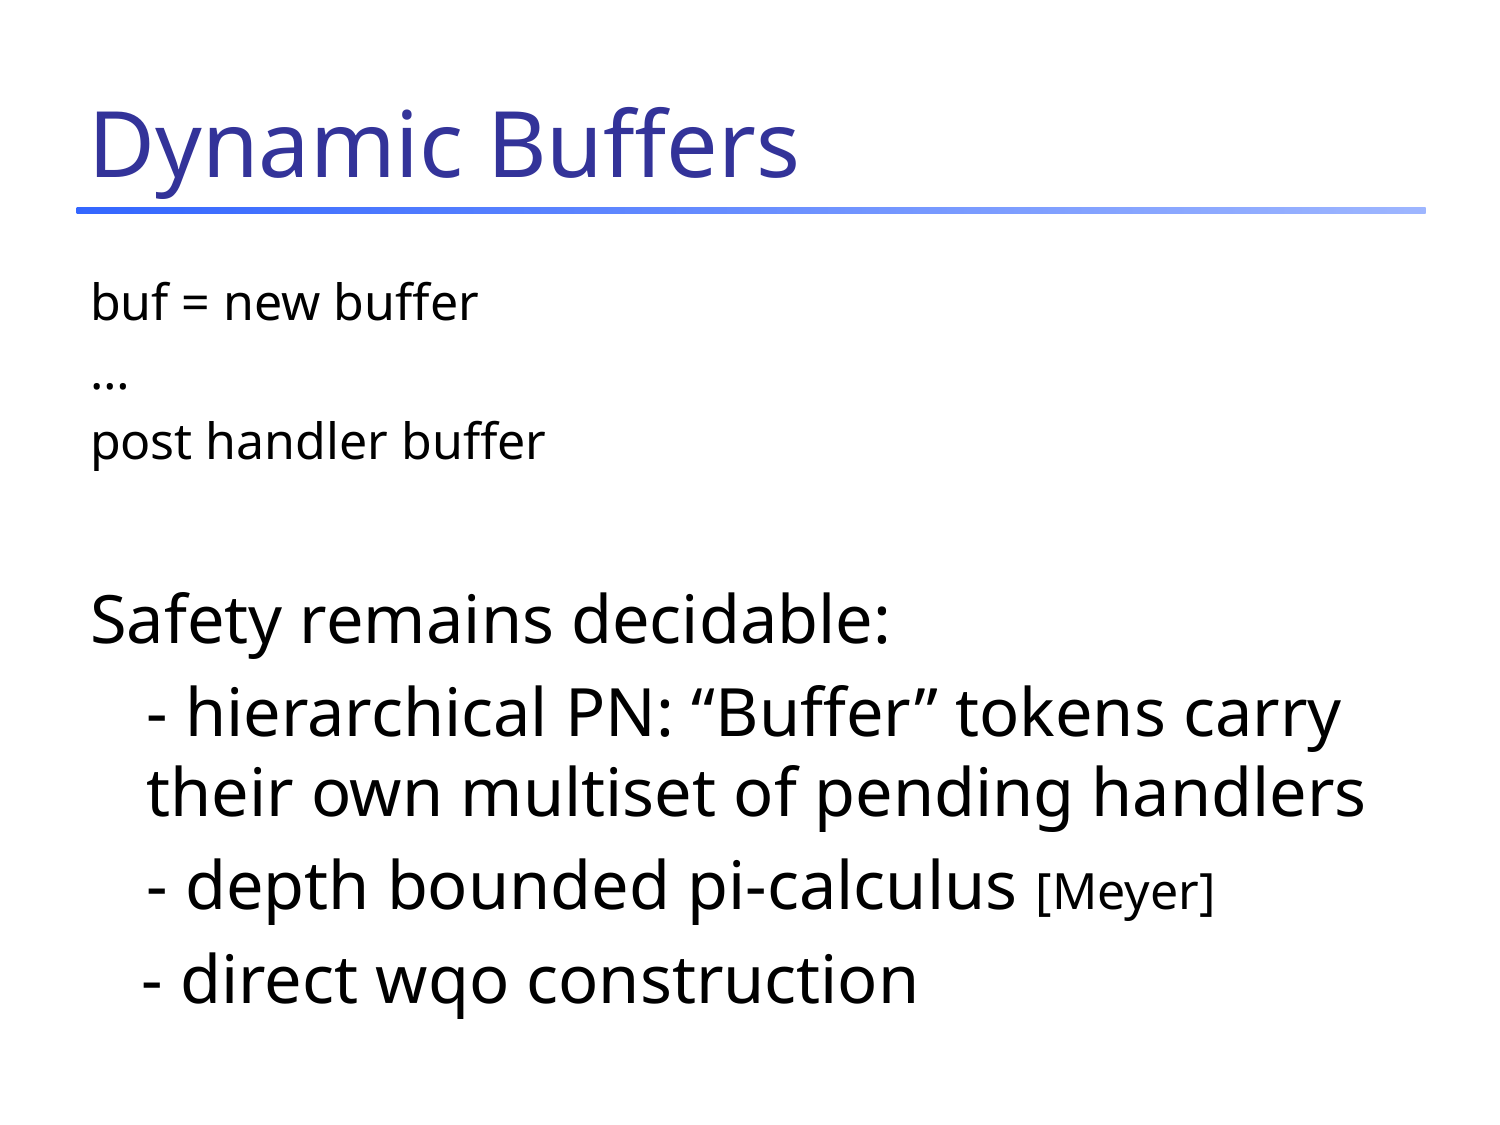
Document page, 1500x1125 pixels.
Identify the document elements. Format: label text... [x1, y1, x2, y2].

title Dynamic Buffers [73, 46, 1424, 235]
list buf = new buffer … post handler buffer Safety remains decidable: - hierarchical PN: “Buffer” tokens carry their own multiset of pending handlers - depth bounded pi-calculus [Meyer] - direct wqo construction [74, 262, 1426, 1006]
